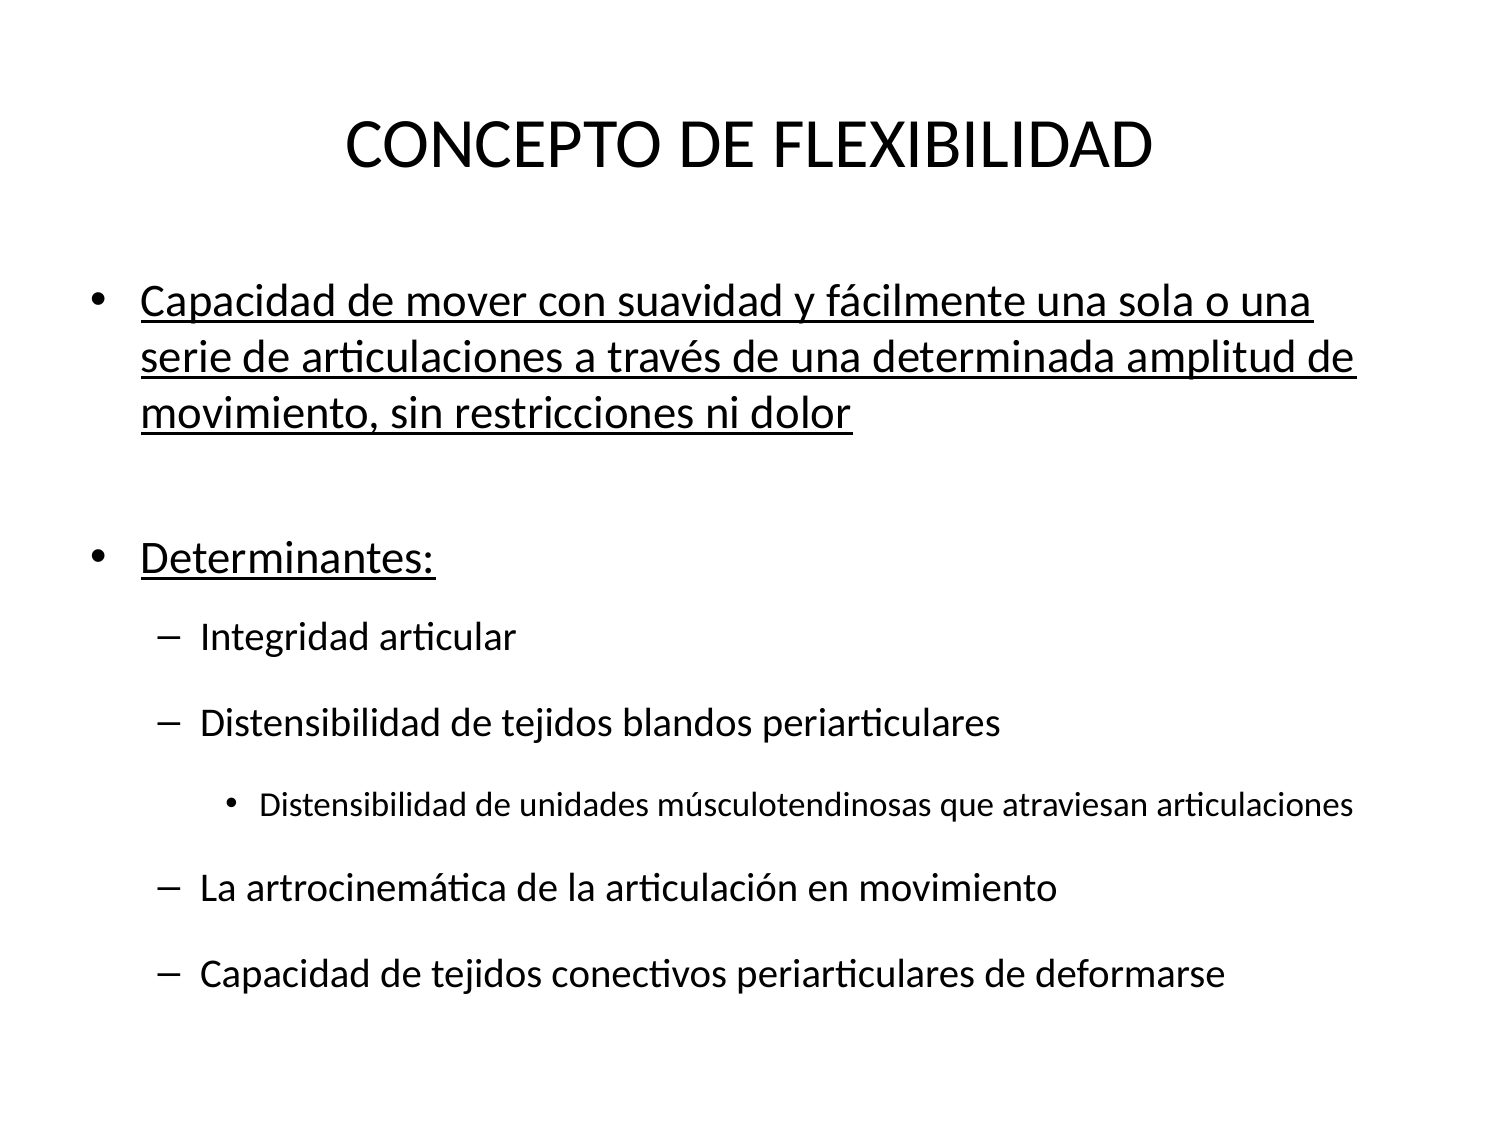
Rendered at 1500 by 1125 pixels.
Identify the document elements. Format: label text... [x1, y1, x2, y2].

title CONCEPTO DE FLEXIBILIDAD [75, 45, 1425, 233]
list Capacidad de mover con suavidad y fácilmente una sola o una serie de articulaciones a través de una determinada amplitud de movimiento, sin restricciones ni dolor Determinantes: Integridad articular Distensibilidad de tejidos blandos periarticulares Distensibilidad de unidades músculotendinosas que atraviesan articulaciones La artrocinemática de la articulación en movimiento Capacidad de tejidos conectivos periarticulares de deformarse [75, 262, 1425, 1005]
